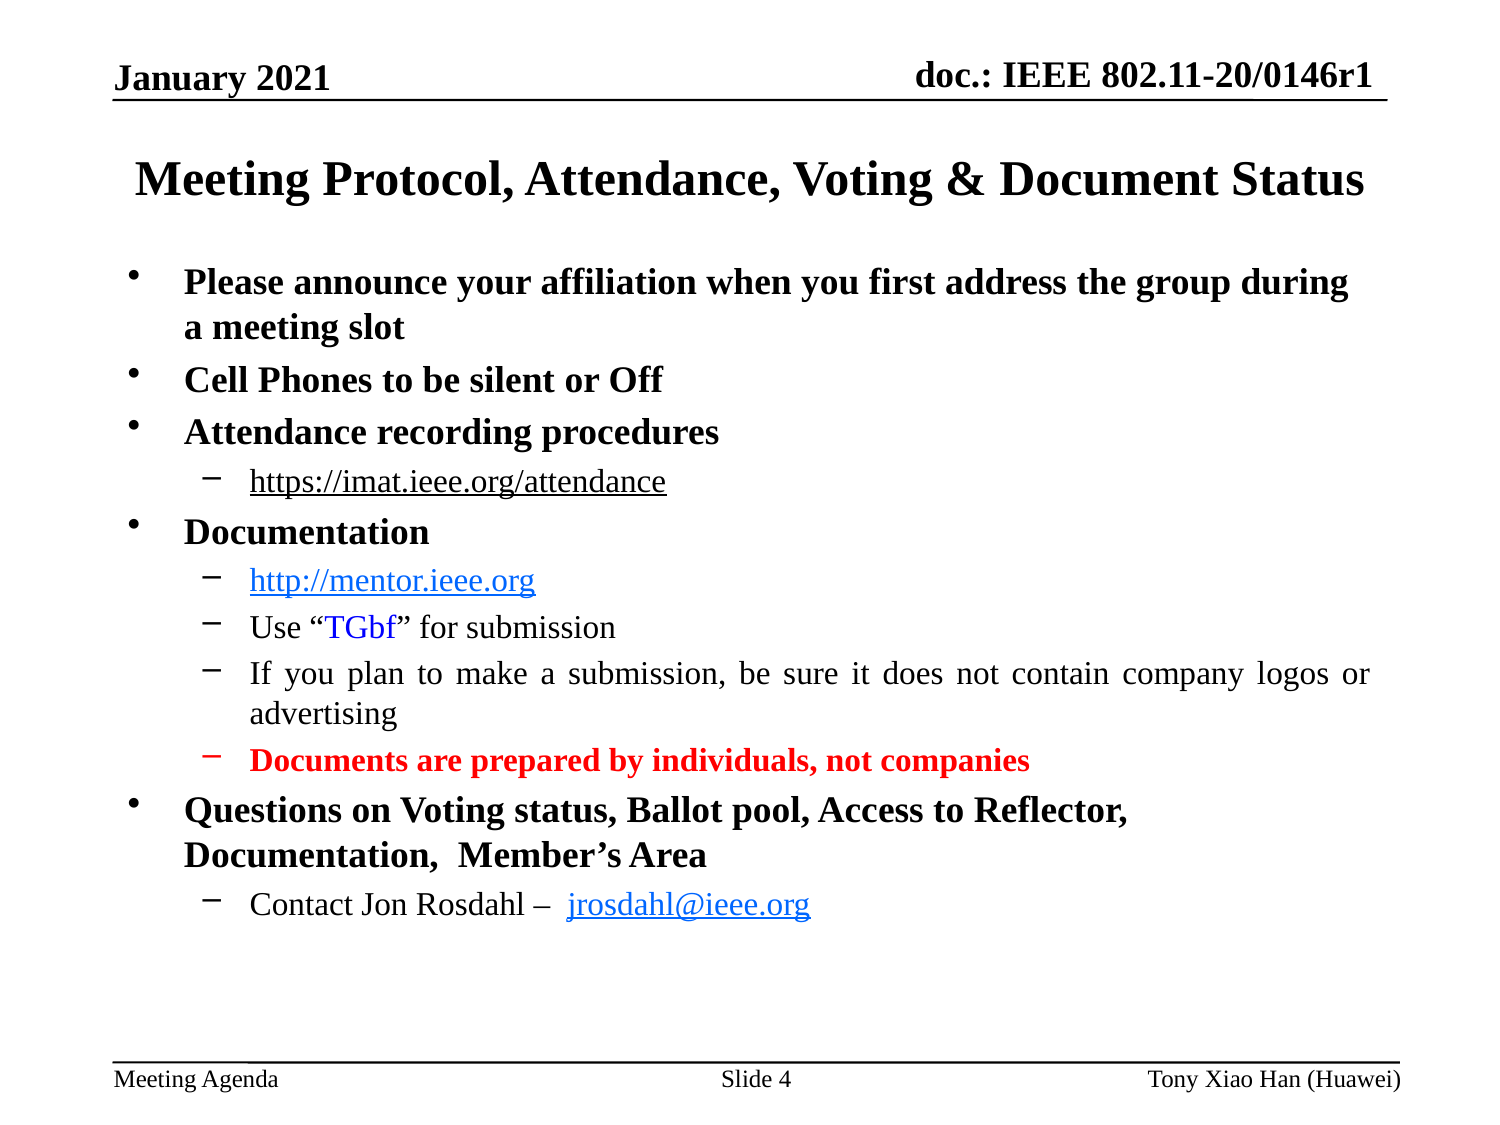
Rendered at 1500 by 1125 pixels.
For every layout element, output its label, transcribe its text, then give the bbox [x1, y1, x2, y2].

footer Tony Xiao Han (Huawei) [999, 1061, 1402, 1093]
slide_number Slide 4 [712, 1061, 800, 1093]
text_box Meeting Protocol, Attendance, Voting & Document Status [112, 87, 1388, 263]
list Please announce your affiliation when you first address the group during a meeting slot Cell Phones to be silent or Off Attendance recording procedures https://imat.ieee.org/attendance Documentation http://mentor.ieee.org Use “TGbf” for submission If you plan to make a submission, be sure it does not contain company logos or advertising Documents are prepared by individuals, not companies Questions on Voting status, Ballot pool, Access to Reflector, Documentation, Member’s Area Contact Jon Rosdahl – jrosdahl@ieee.org [112, 263, 1388, 925]
